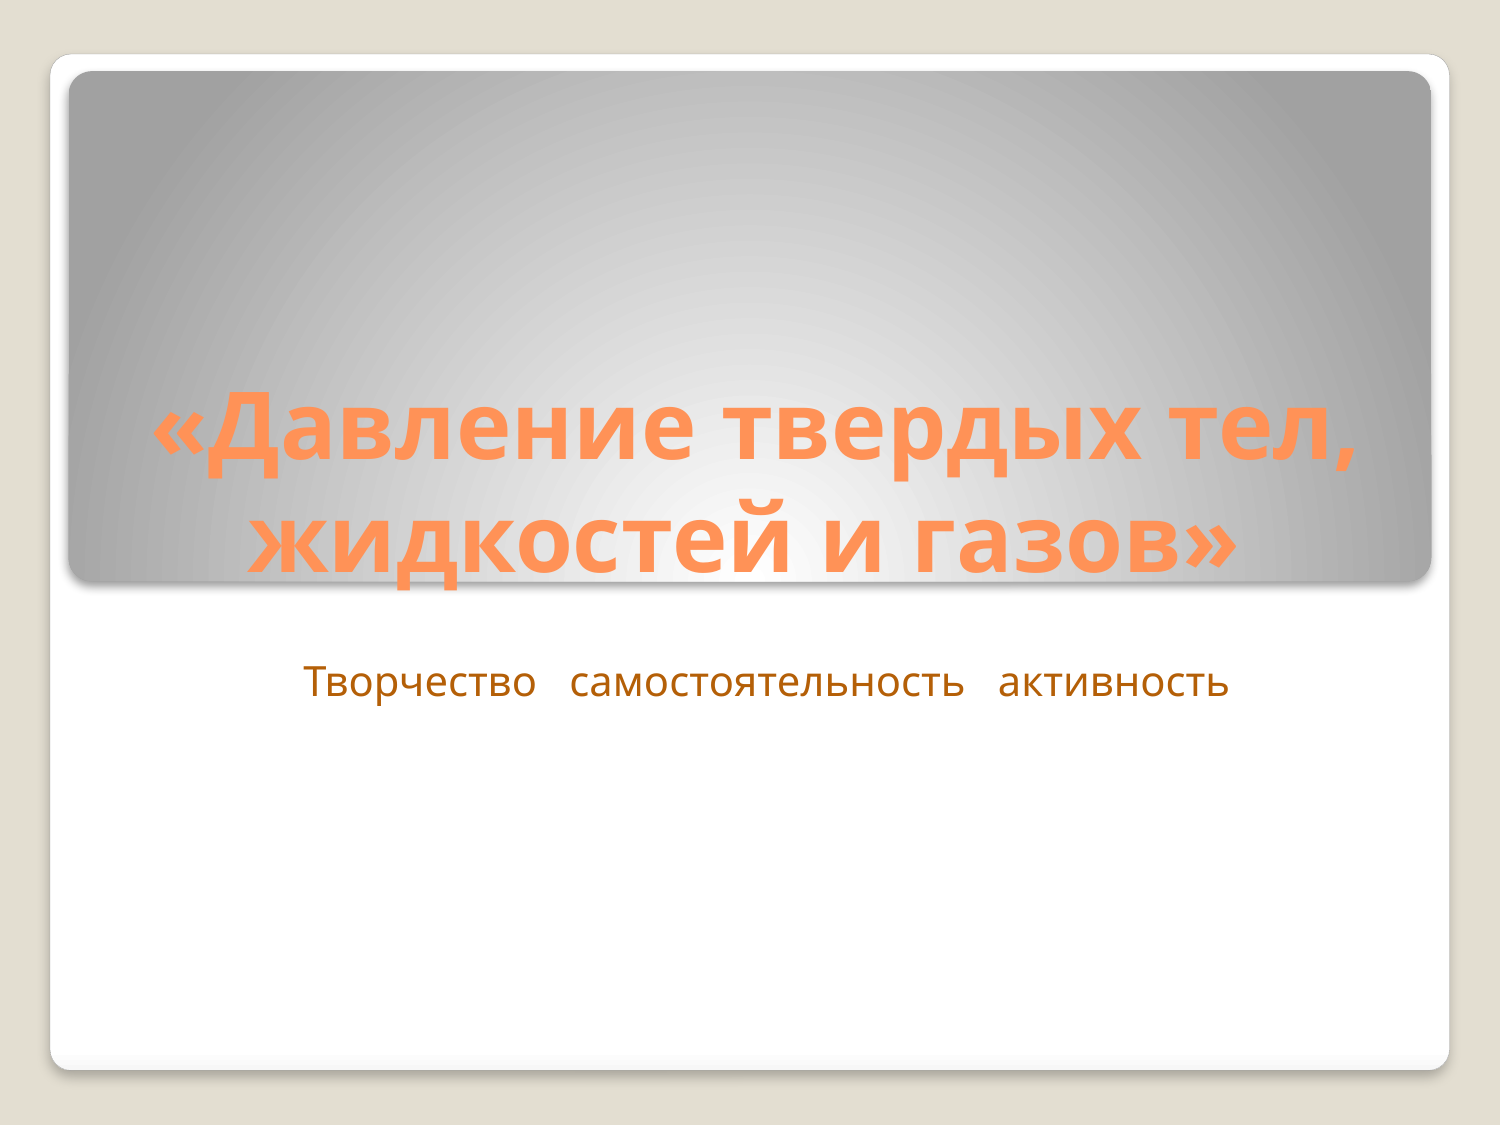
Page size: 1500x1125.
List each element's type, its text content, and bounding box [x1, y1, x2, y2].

title «Давление твердых тел, жидкостей и газов» [118, 298, 1394, 599]
subtitle Творчество самостоятельность активность [118, 604, 1394, 755]
